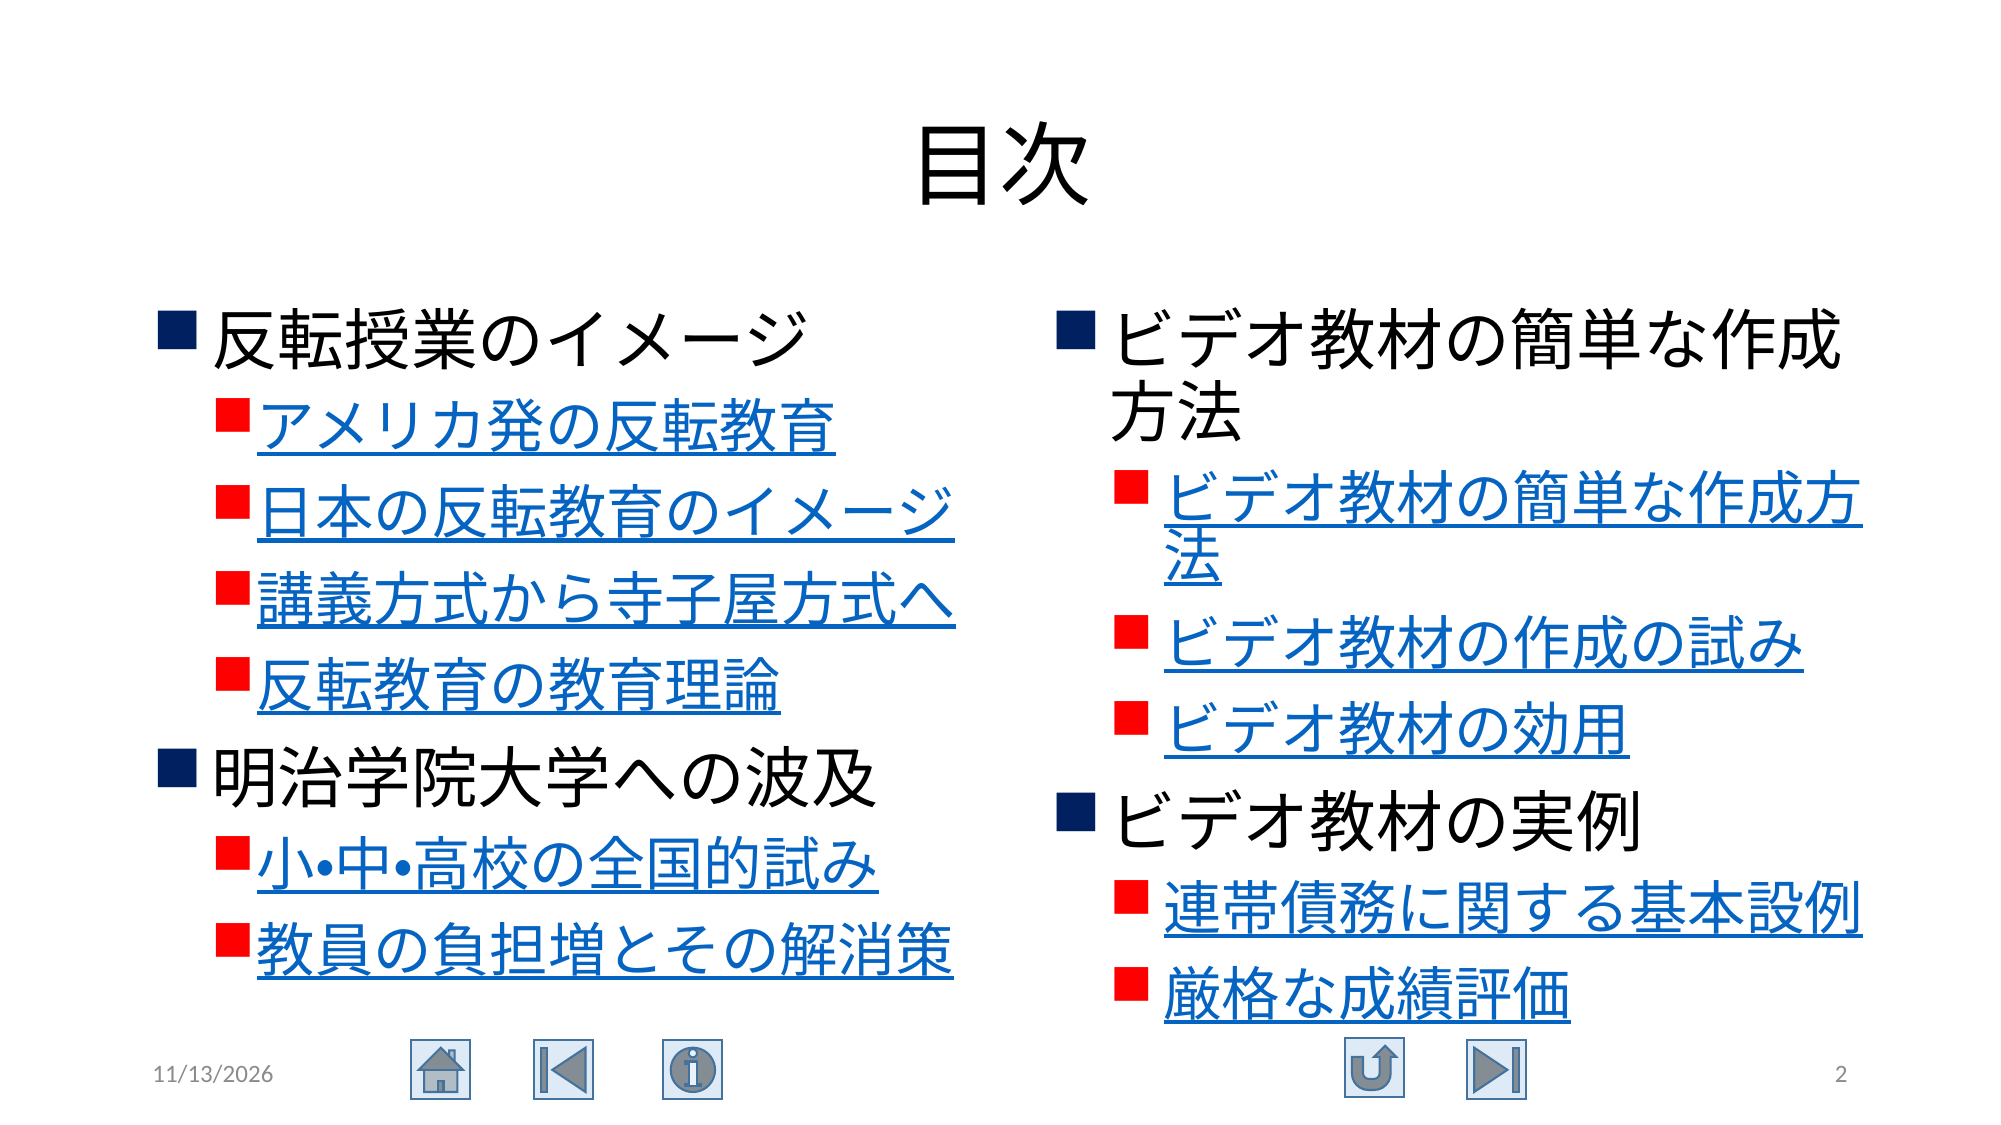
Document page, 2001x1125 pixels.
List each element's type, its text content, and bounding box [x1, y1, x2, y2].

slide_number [137, 1042, 588, 1103]
list 反転授業のイメージ アメリカ発の反転教育 日本の反転教育のイメージ 講義方式から寺子屋方式へ 反転教育の教育理論 明治学院大学への波及 小・中・高校の全国的試み 教員の負担増とその解消策 [137, 299, 988, 1014]
title 目次 [137, 59, 1863, 278]
list ビデオ教材の簡単な作成方法 ビデオ教材の簡単な作成方法 ビデオ教材の作成の試み ビデオ教材の効用 ビデオ教材の実例 連帯債務に関する基本設例 厳格な成績評価 [1036, 299, 1926, 1014]
slide_number 2 [1412, 1042, 1863, 1103]
